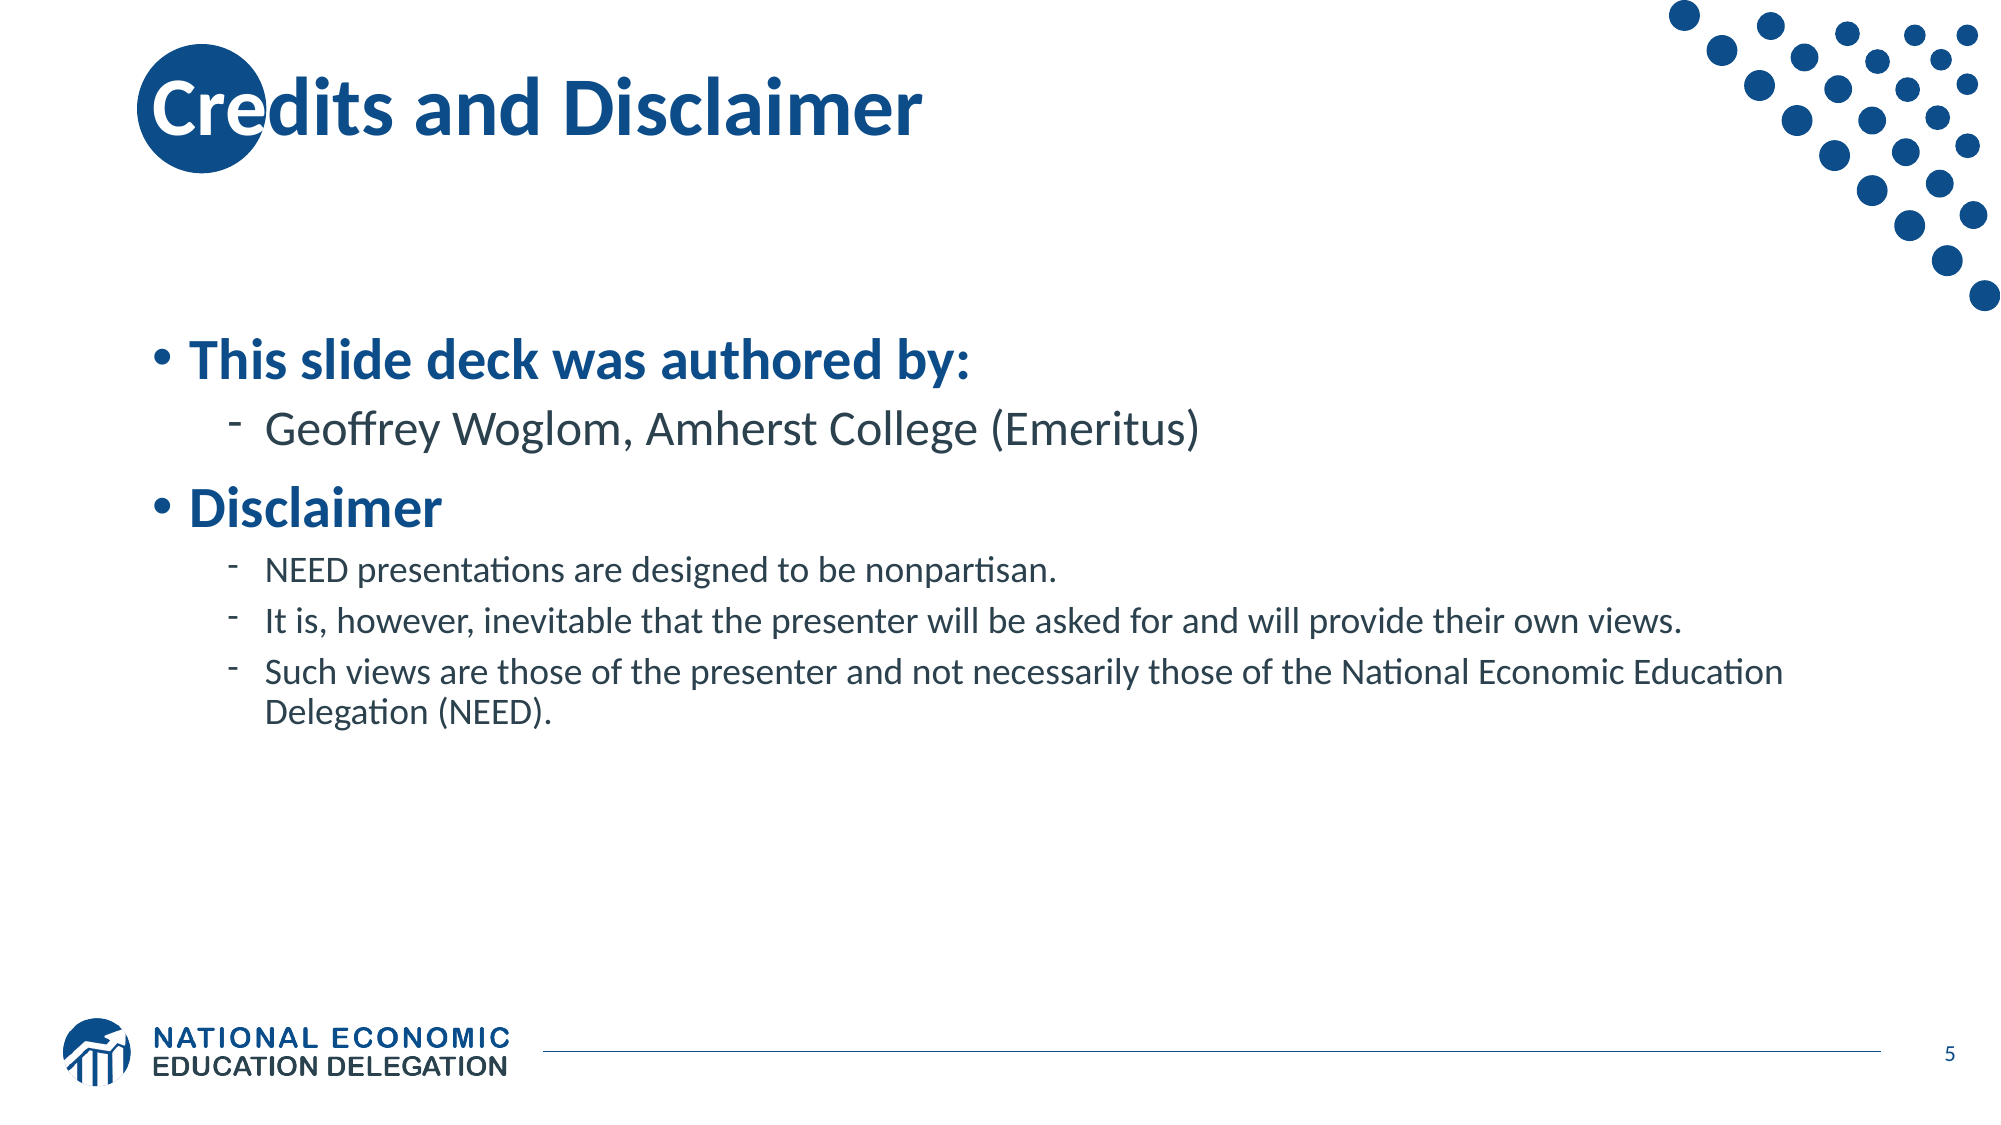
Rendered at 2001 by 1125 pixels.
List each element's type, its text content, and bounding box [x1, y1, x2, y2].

list This slide deck was authored by: Geoffrey Woglom, Amherst College (Emeritus) Disclaimer NEED presentations are designed to be nonpartisan. It is, however, inevitable that the presenter will be asked for and will provide their own views. Such views are those of the presenter and not necessarily those of the National Economic Education Delegation (NEED). [137, 257, 1863, 804]
picture [55, 1013, 520, 1091]
title Credits and Disclaimer [137, 0, 1863, 218]
slide_number 5 [1521, 1022, 1972, 1082]
